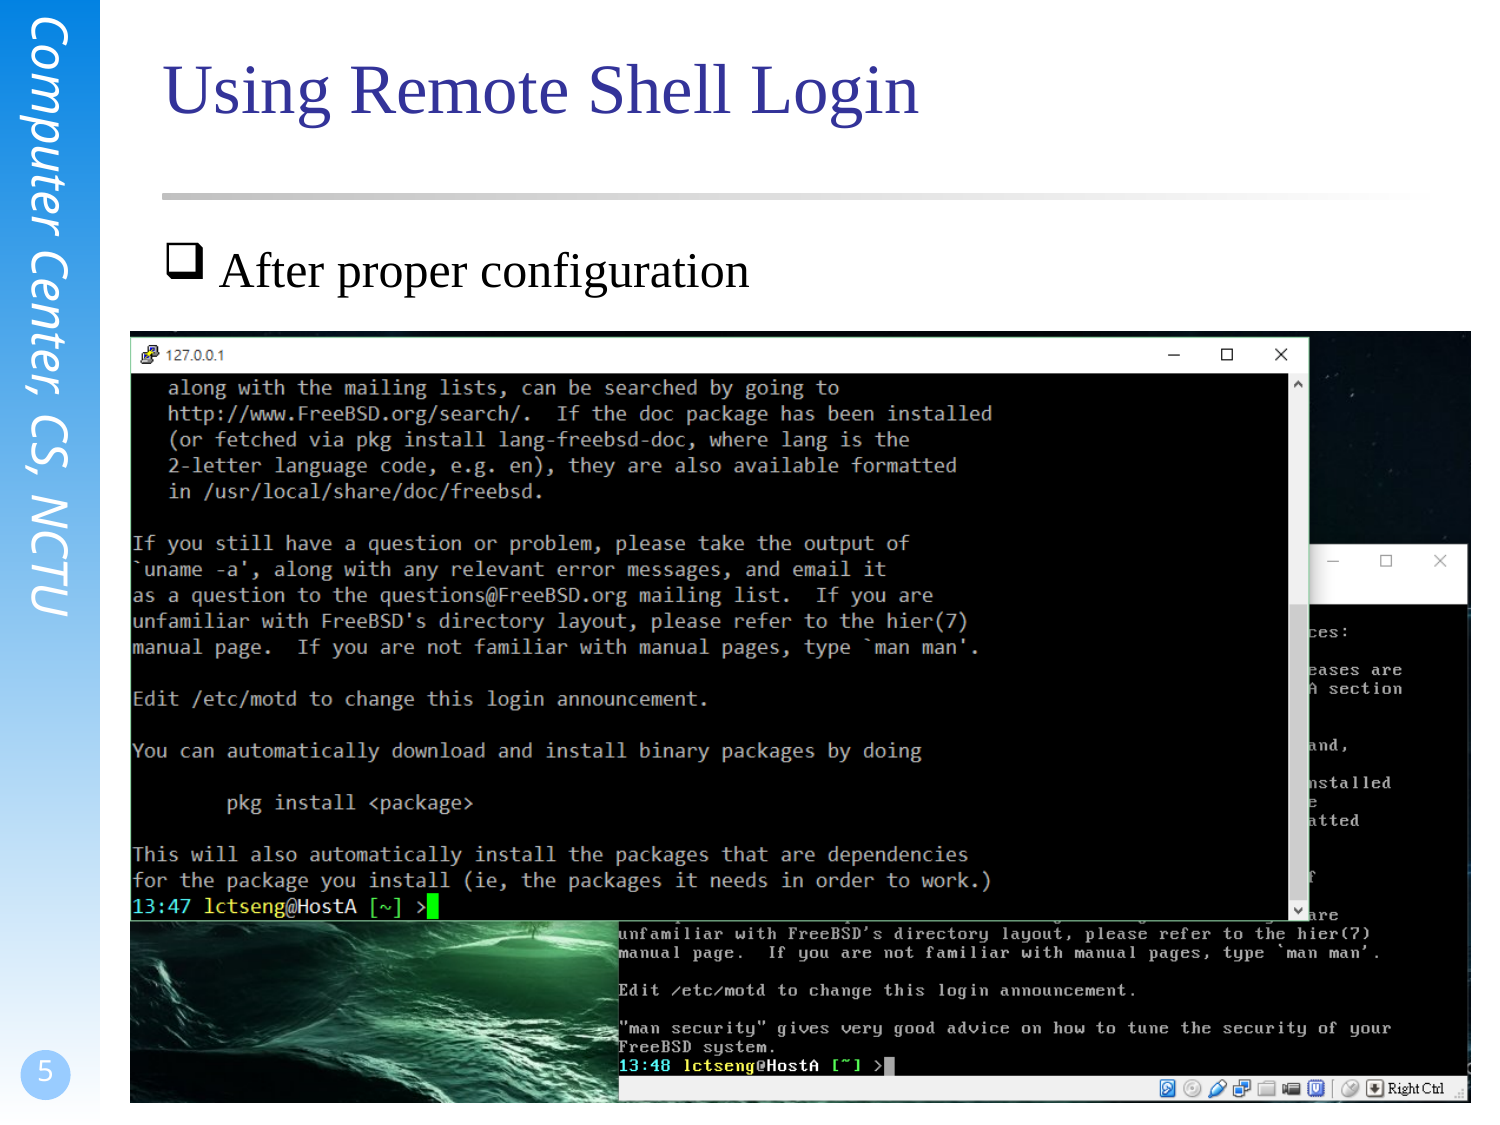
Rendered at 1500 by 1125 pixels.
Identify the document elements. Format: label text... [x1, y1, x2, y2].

title Using Remote Shell Login [162, 42, 1438, 231]
list After proper configuration [162, 237, 1438, 329]
picture [130, 331, 1471, 1104]
